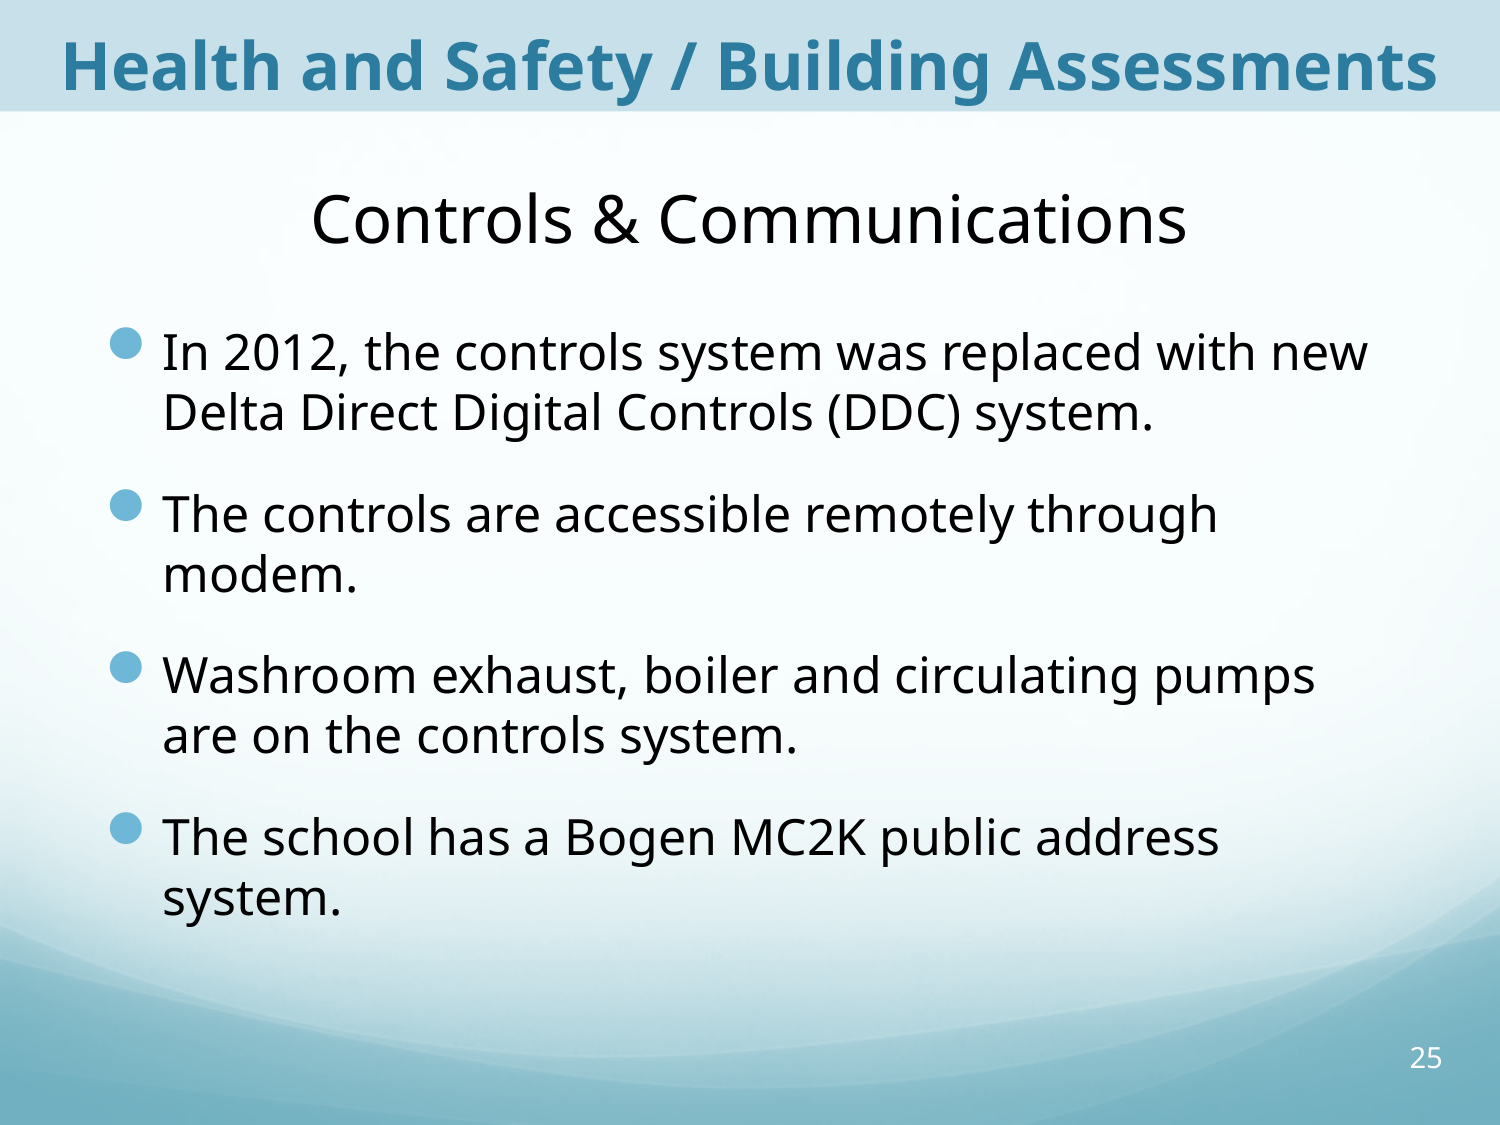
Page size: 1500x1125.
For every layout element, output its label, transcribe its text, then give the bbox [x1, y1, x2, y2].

slide_number 25 [1295, 1029, 1459, 1090]
text_box Health and Safety / Building Assessments [0, 0, 1500, 112]
list In 2012, the controls system was replaced with new Delta Direct Digital Controls (DDC) system. The controls are accessible remotely through modem. Washroom exhaust, boiler and circulating pumps are on the controls system. The school has a Bogen MC2K public address system. [90, 313, 1410, 1026]
title Controls & Communications [90, 155, 1410, 265]
